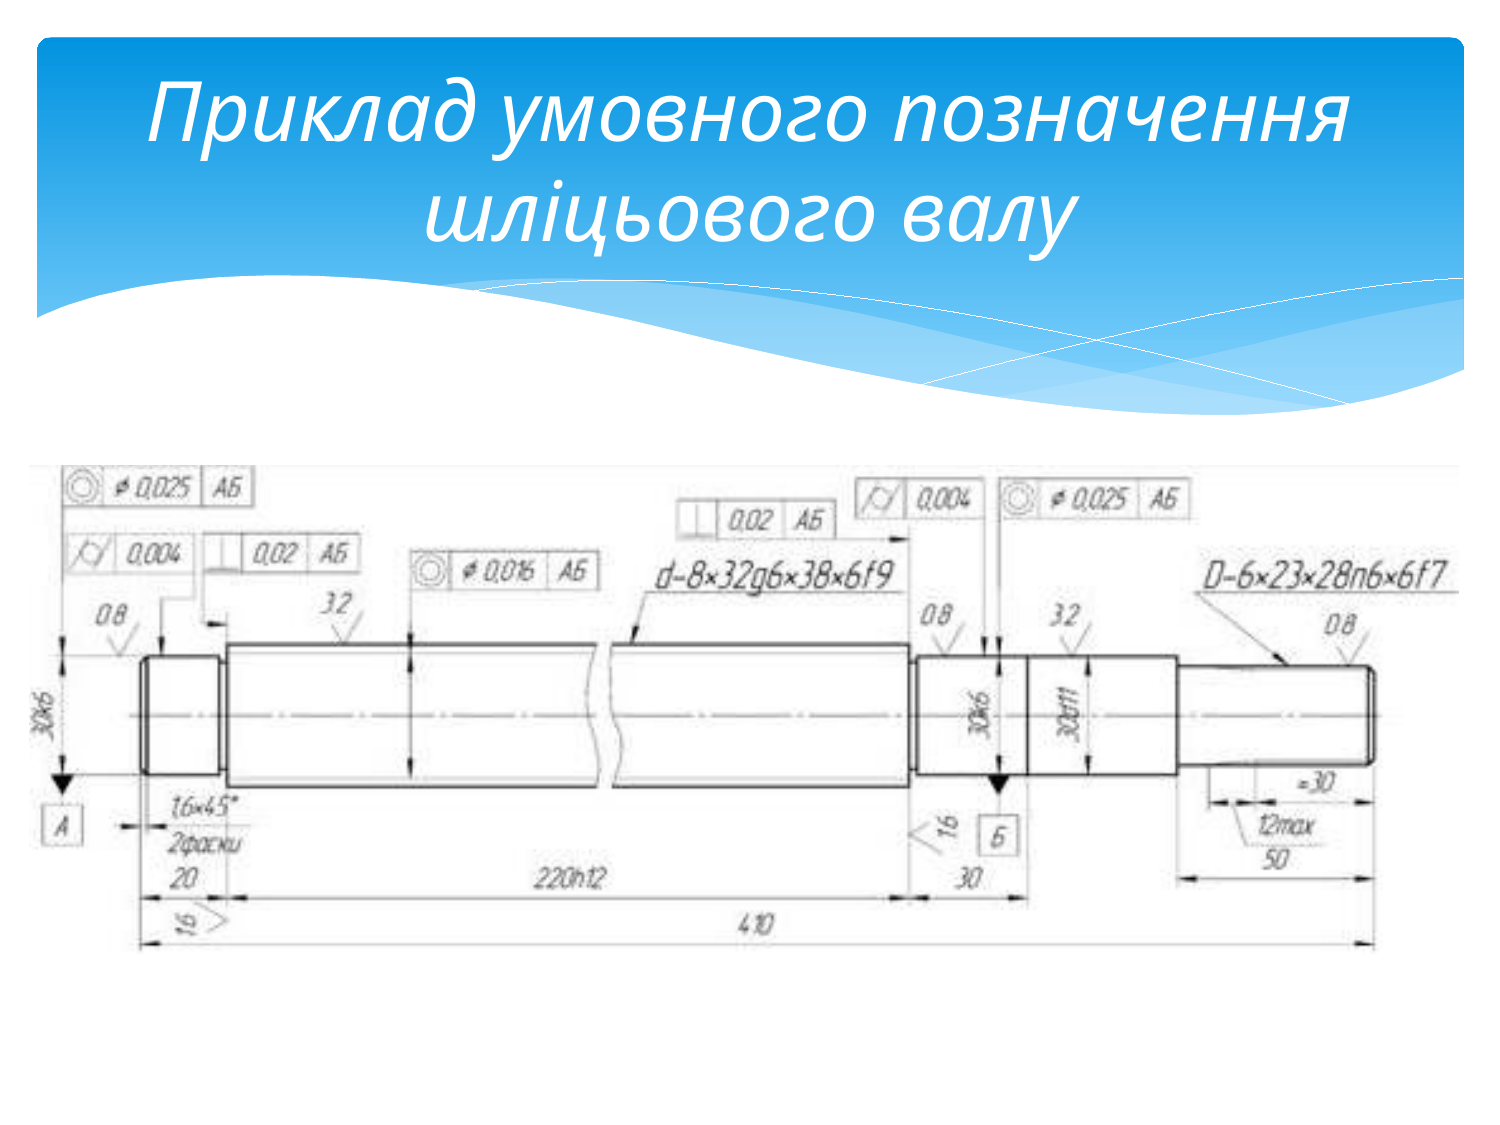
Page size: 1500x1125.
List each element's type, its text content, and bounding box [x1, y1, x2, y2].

picture [29, 465, 1460, 954]
title Приклад умовного позначення шліцьового валу [74, 55, 1426, 262]
